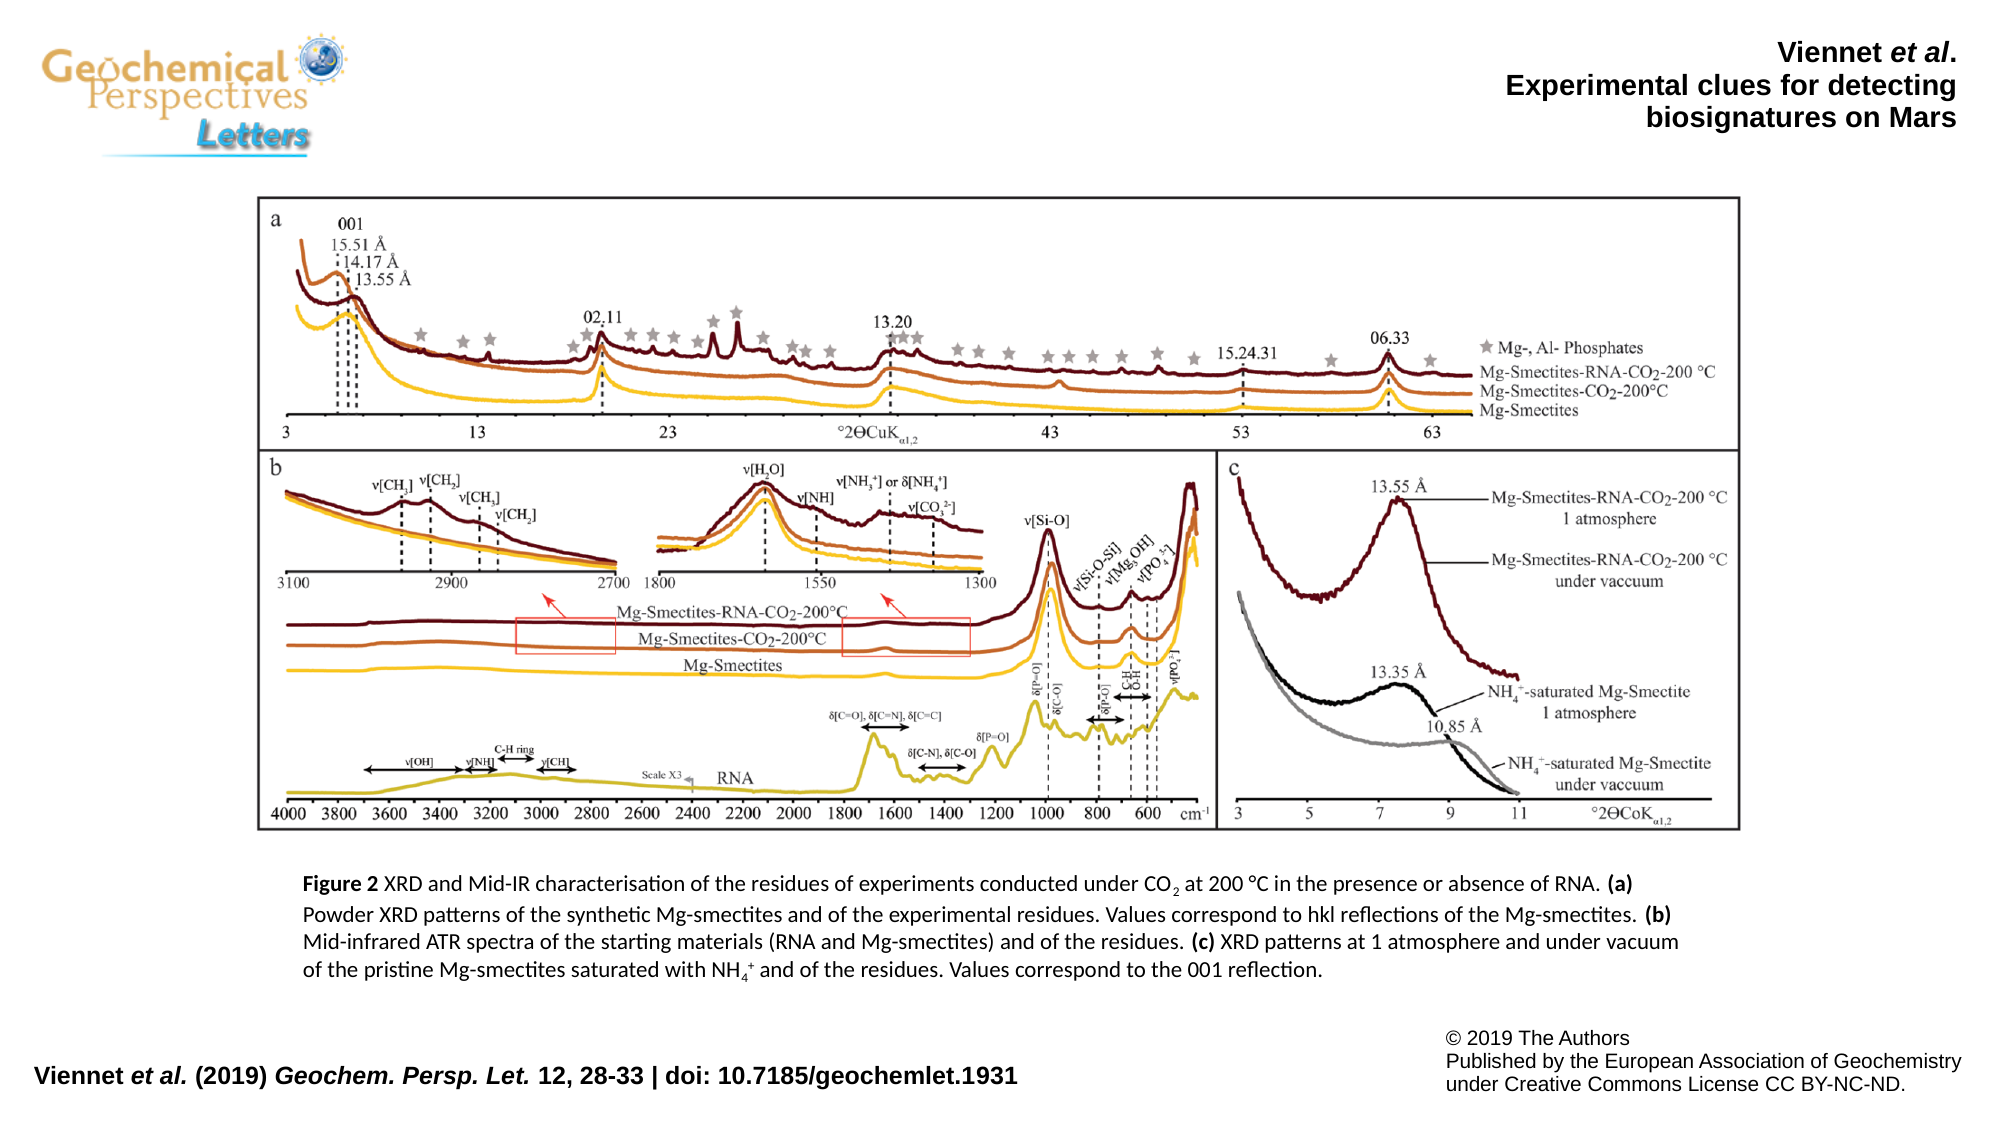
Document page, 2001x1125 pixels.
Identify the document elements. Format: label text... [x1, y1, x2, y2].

text_box © 2019 The Authors Published by the European Association of Geochemistry under Creative Commons License CC BY-NC-ND. [1445, 1026, 1973, 1097]
picture [35, 29, 368, 167]
picture [253, 190, 1747, 837]
text_box Figure 2 XRD and Mid-IR characterisation of the residues of experiments conducted under CO2 at 200 °C in the presence or absence of RNA. (a) Powder XRD patterns of the synthetic Mg-smectites and of the experimental residues. Values correspond to hkl reflections of the Mg-smectites. (b) Mid-infrared ATR spectra of the starting materials (RNA and Mg-smectites) and of the residues. (c) XRD patterns at 1 atmosphere and under vacuum of the pristine Mg-smectites saturated with NH4+ and of the residues. Values correspond to the 001 reflection. [288, 860, 1712, 993]
text_box Viennet et al. (2019) Geochem. Persp. Let. 12, 28-33 | doi: 10.7185/geochemlet.1931 [33, 1061, 1233, 1110]
text_box Viennet et al. Experimental clues for detecting biosignatures on Mars [1468, 29, 1973, 142]
